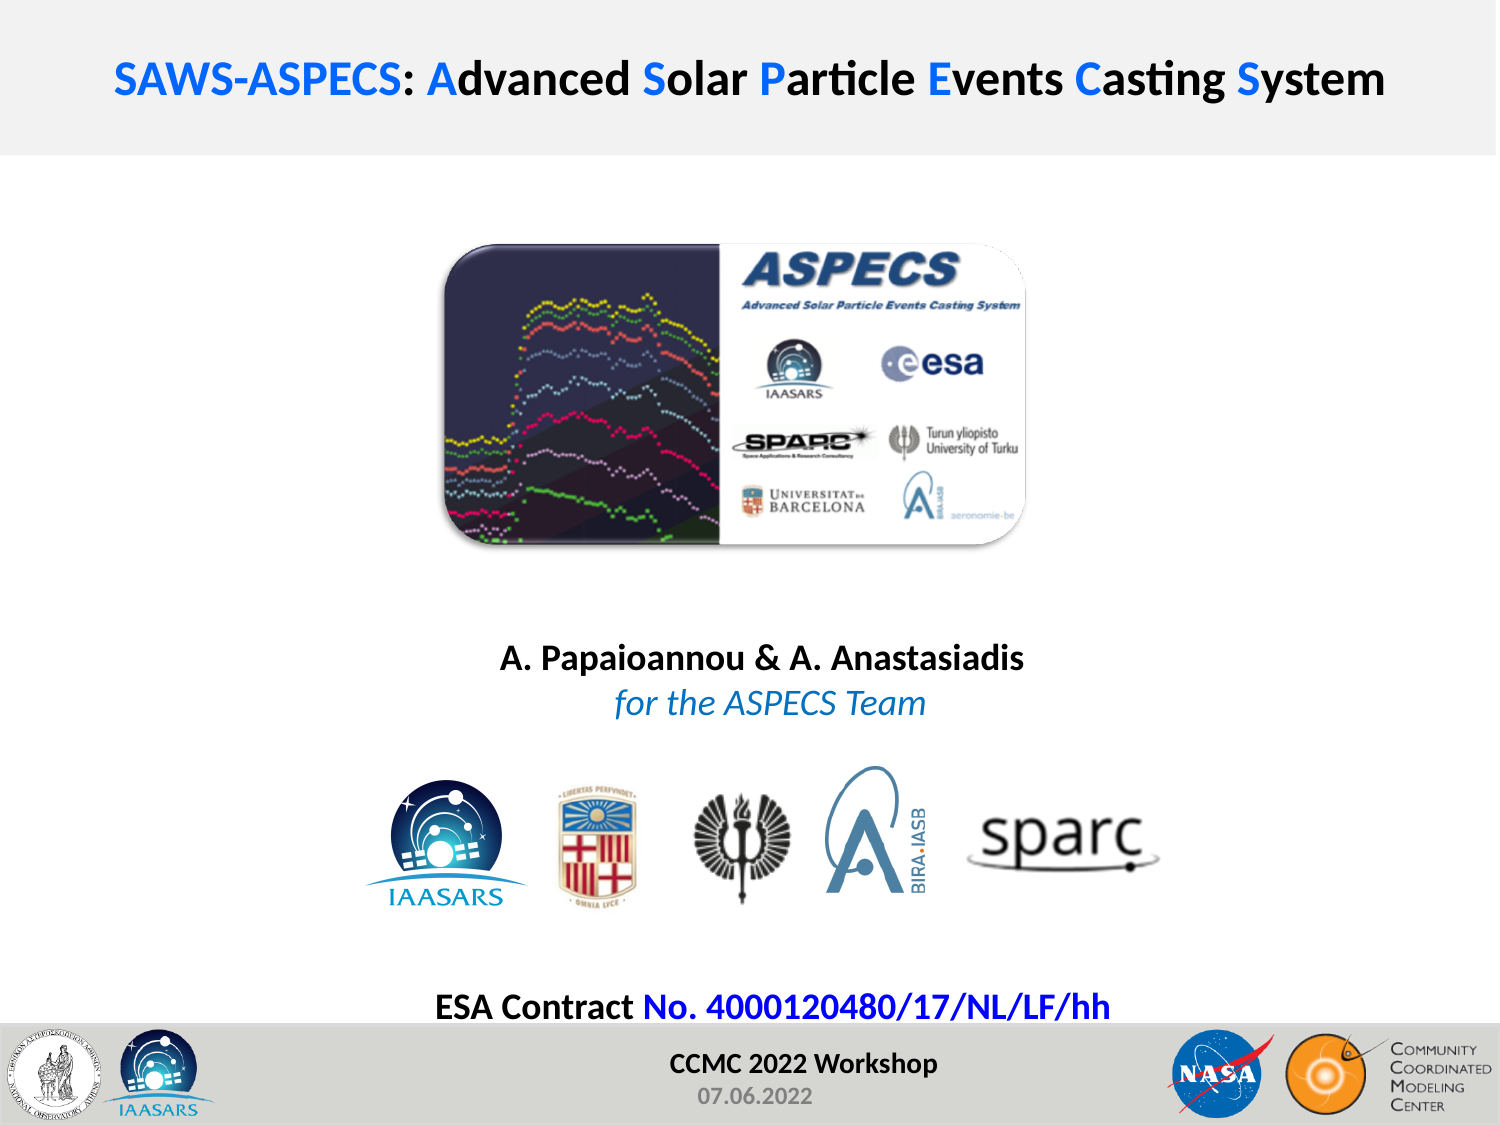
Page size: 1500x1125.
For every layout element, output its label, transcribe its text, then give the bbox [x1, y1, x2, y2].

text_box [0, 0, 1500, 156]
picture [537, 762, 653, 923]
picture [937, 789, 1189, 902]
picture [430, 237, 1032, 557]
picture [687, 782, 803, 911]
text_box A. Papaioannou & A. Anastasiadis for the ASPECS Team [299, 625, 1234, 776]
picture [824, 766, 925, 893]
picture [362, 777, 529, 908]
text_box ESA Contract No. 4000120480/17/NL/LF/hh [158, 974, 1388, 1023]
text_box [0, 1024, 1500, 1125]
